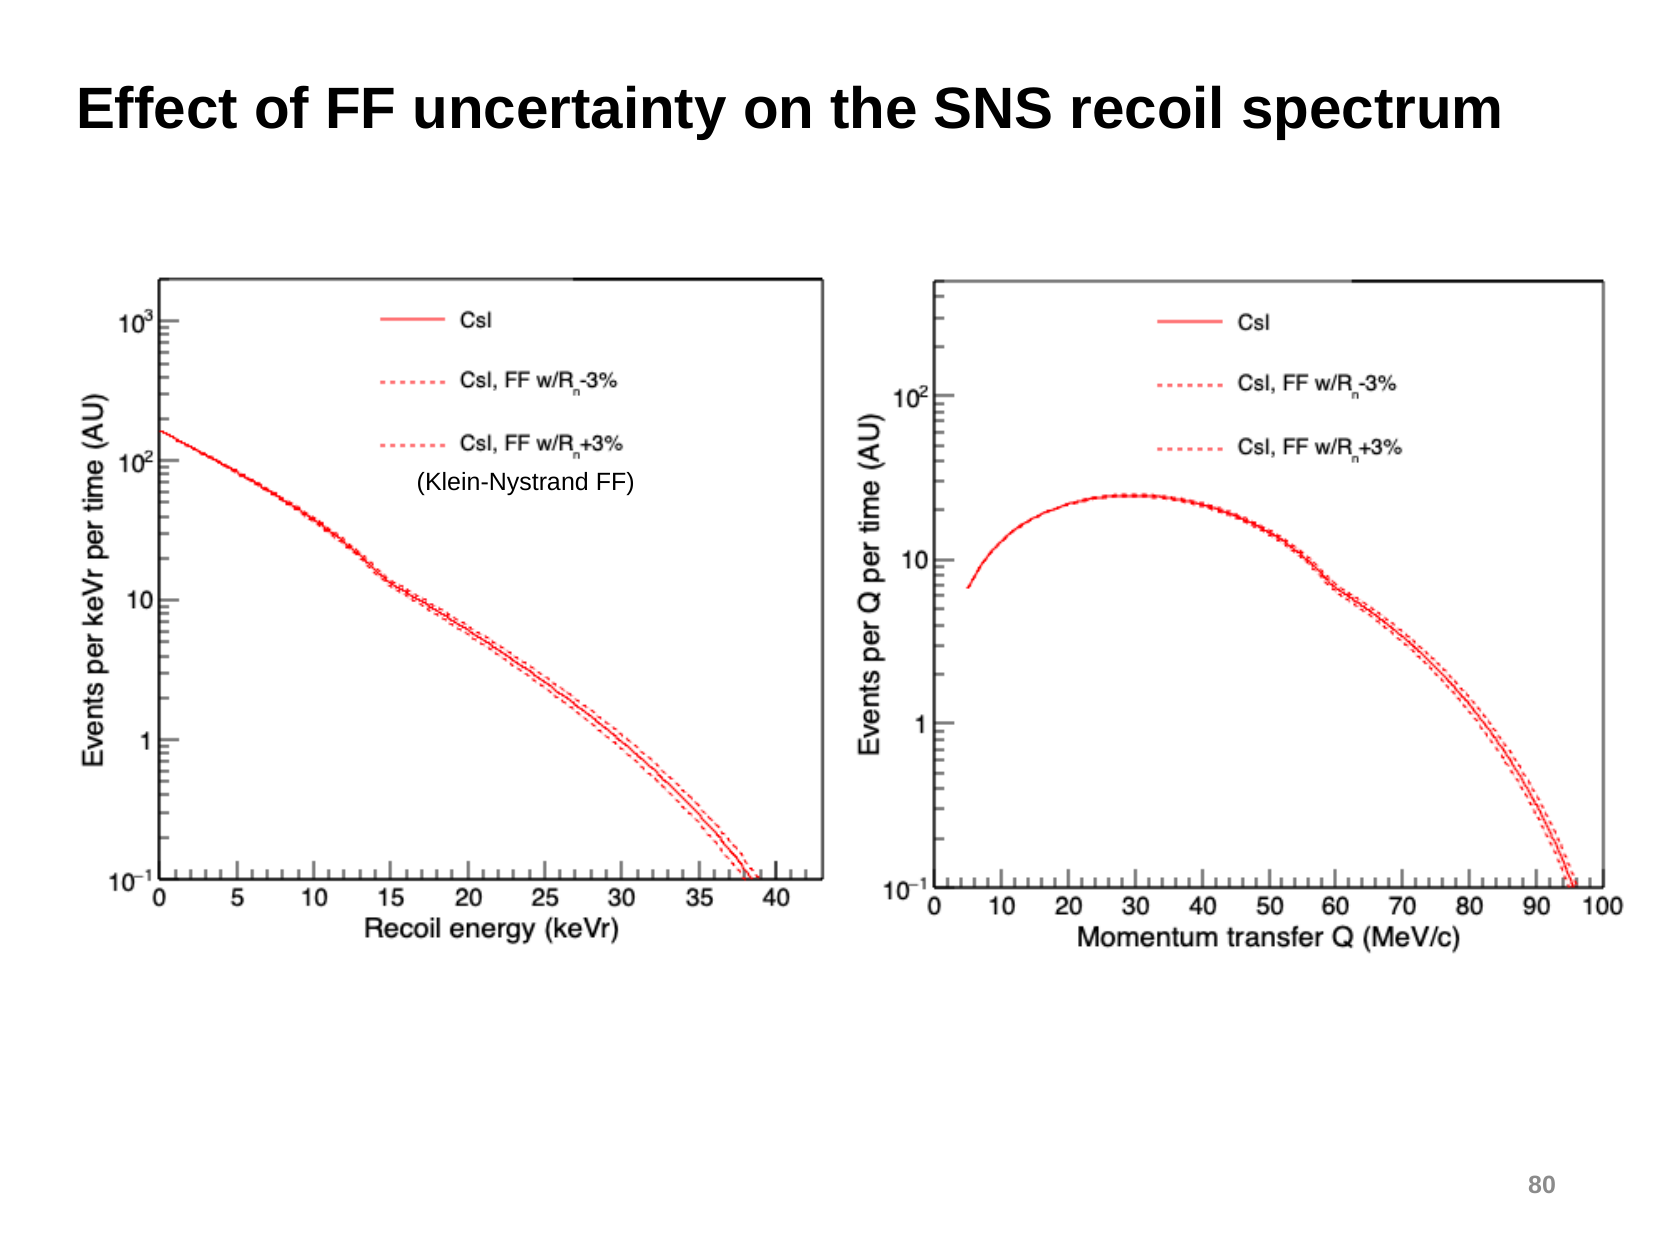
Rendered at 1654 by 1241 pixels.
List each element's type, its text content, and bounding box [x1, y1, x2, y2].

picture [853, 253, 1649, 987]
text_box Effect of FF uncertainty on the SNS recoil spectrum [61, 59, 1537, 147]
picture [77, 263, 841, 967]
slide_number 80 [1185, 1149, 1572, 1216]
